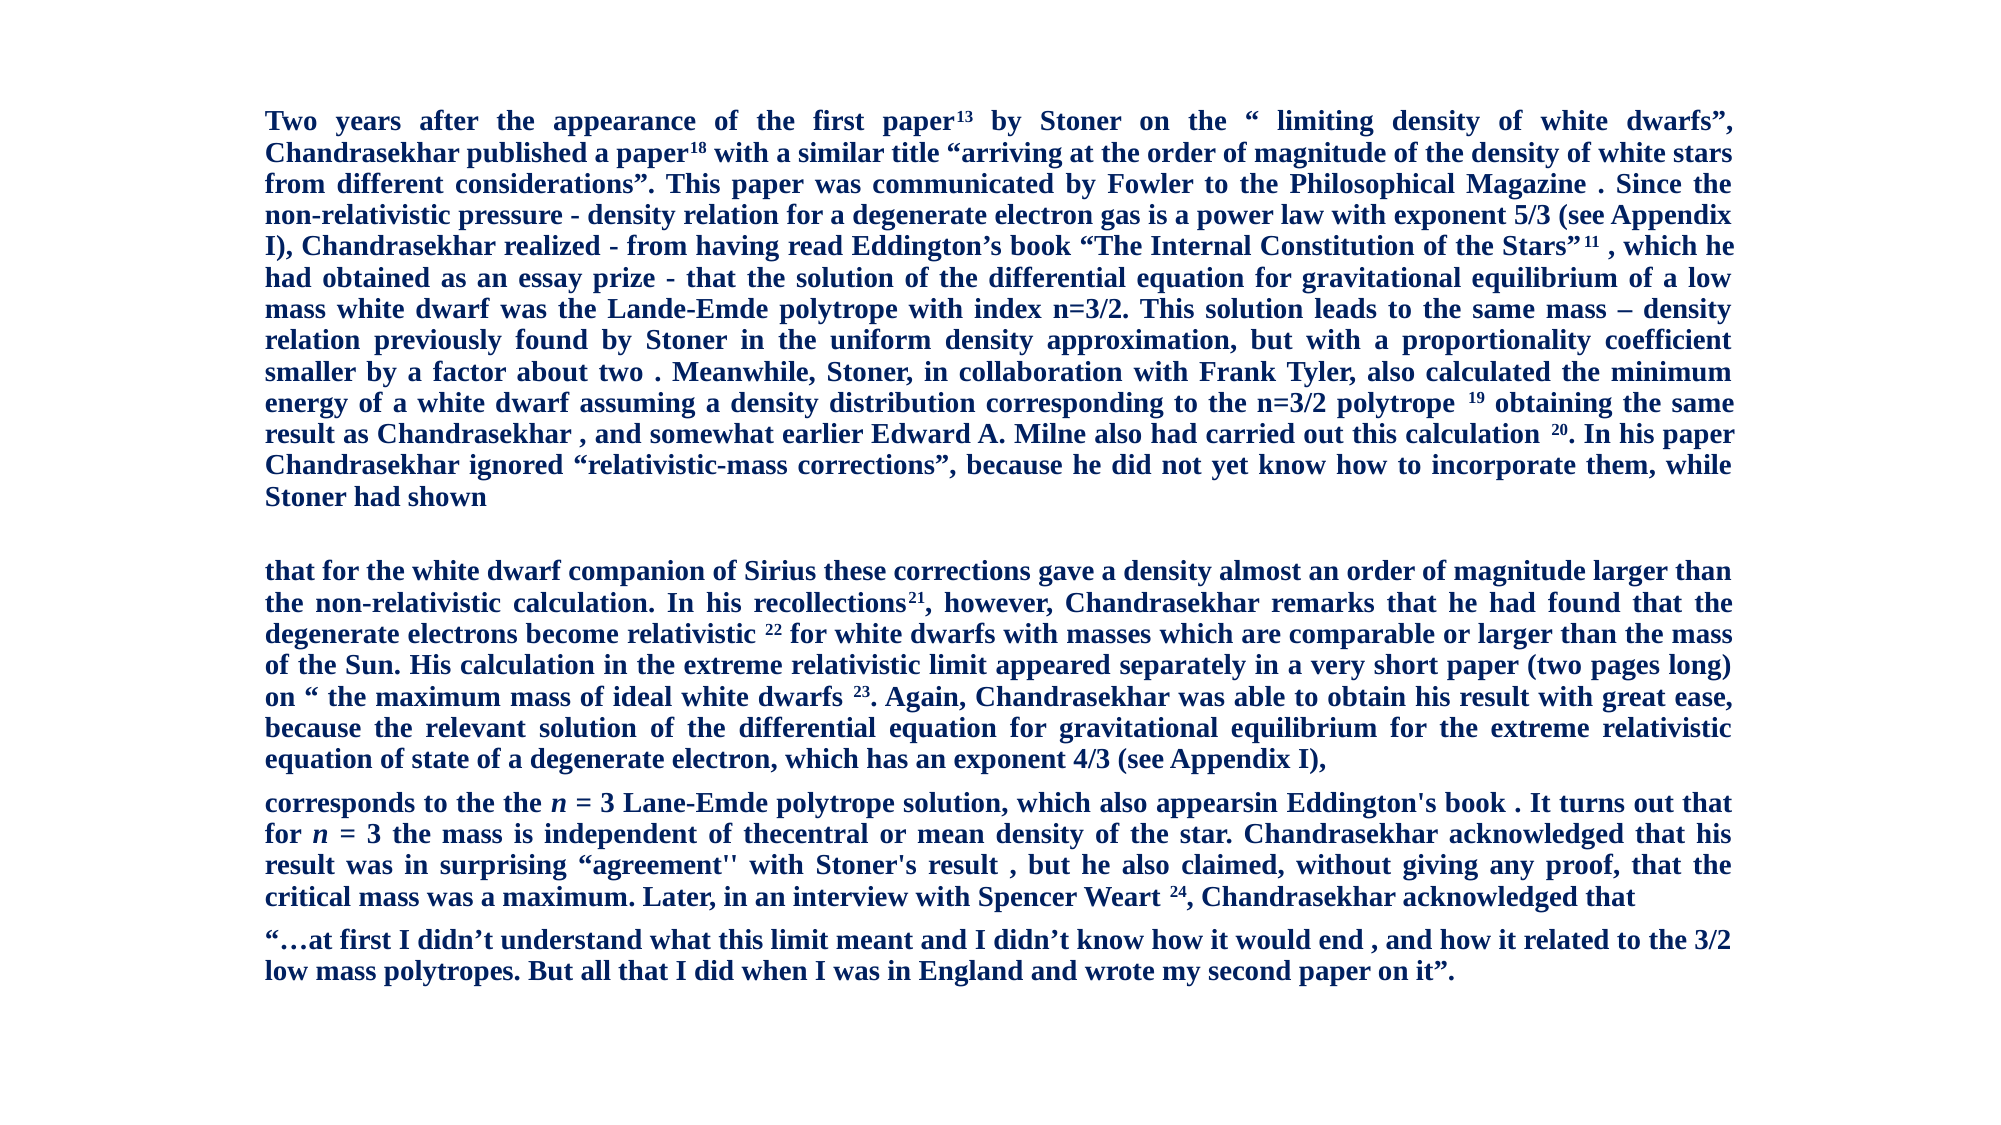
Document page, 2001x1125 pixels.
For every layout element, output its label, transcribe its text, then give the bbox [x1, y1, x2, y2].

subtitle Two years after the appearance of the first paper13 by Stoner on the “ limiting density of white dwarfs”, Chandrasekhar published a paper18 with a similar title “arriving at the order of magnitude of the density of white stars from different considerations”. This paper was communicated by Fowler to the Philosophical Magazine . Since the non-relativistic pressure - density relation for a degenerate electron gas is a power law with exponent 5/3 (see Appendix I), Chandrasekhar realized - from having read Eddington’s book “The Internal Constitution of the Stars”11 , which he had obtained as an essay prize - that the solution of the differential equation for gravitational equilibrium of a low mass white dwarf was the Lande-Emde polytrope with index n=3/2. This solution leads to the same mass – density relation previously found by Stoner in the uniform density approximation, but with a proportionality coefficient smaller by a factor about two . Meanwhile, Stoner, in collaboration with Frank Tyler, also calculated the minimum energy of a white dwarf assuming a density distribution corresponding to the n=3/2 polytrope 19 obtaining the same result as Chandrasekhar , and somewhat earlier Edward A. Milne also had carried out this calculation 20. In his paper Chandrasekhar ignored “relativistic-mass corrections”, because he did not yet know how to incorporate them, while Stoner had shown that for the white dwarf companion of Sirius these corrections gave a density almost an order of magnitude larger than the non-relativistic calculation. In his recollections21, however, Chandrasekhar remarks that he had found that the degenerate electrons become relativistic 22 for white dwarfs with masses which are comparable or larger than the mass of the Sun. His calculation in the extreme relativistic limit appeared separately in a very short paper (two pages long) on “ the maximum mass of ideal white dwarfs 23. Again, Chandrasekhar was able to obtain his result with great ease, because the relevant solution of the differential equation for gravitational equilibrium for the extreme relativistic equation of state of a degenerate electron, which has an exponent 4/3 (see Appendix I), corresponds to the the n = 3 Lane-Emde polytrope solution, which also appearsin Eddington's book . It turns out that for n = 3 the mass is independent of thecentral or mean density of the star. Chandrasekhar acknowledged that his result was in surprising “agreement'' with Stoner's result , but he also claimed, without giving any proof, that the critical mass was a maximum. Later, in an interview with Spencer Weart 24, Chandrasekhar acknowledged that “…at first I didn’t understand what this limit meant and I didn’t know how it would end , and how it related to the 3/2 low mass polytropes. But all that I did when I was in England and wrote my second paper on it”. [249, 98, 1750, 1052]
